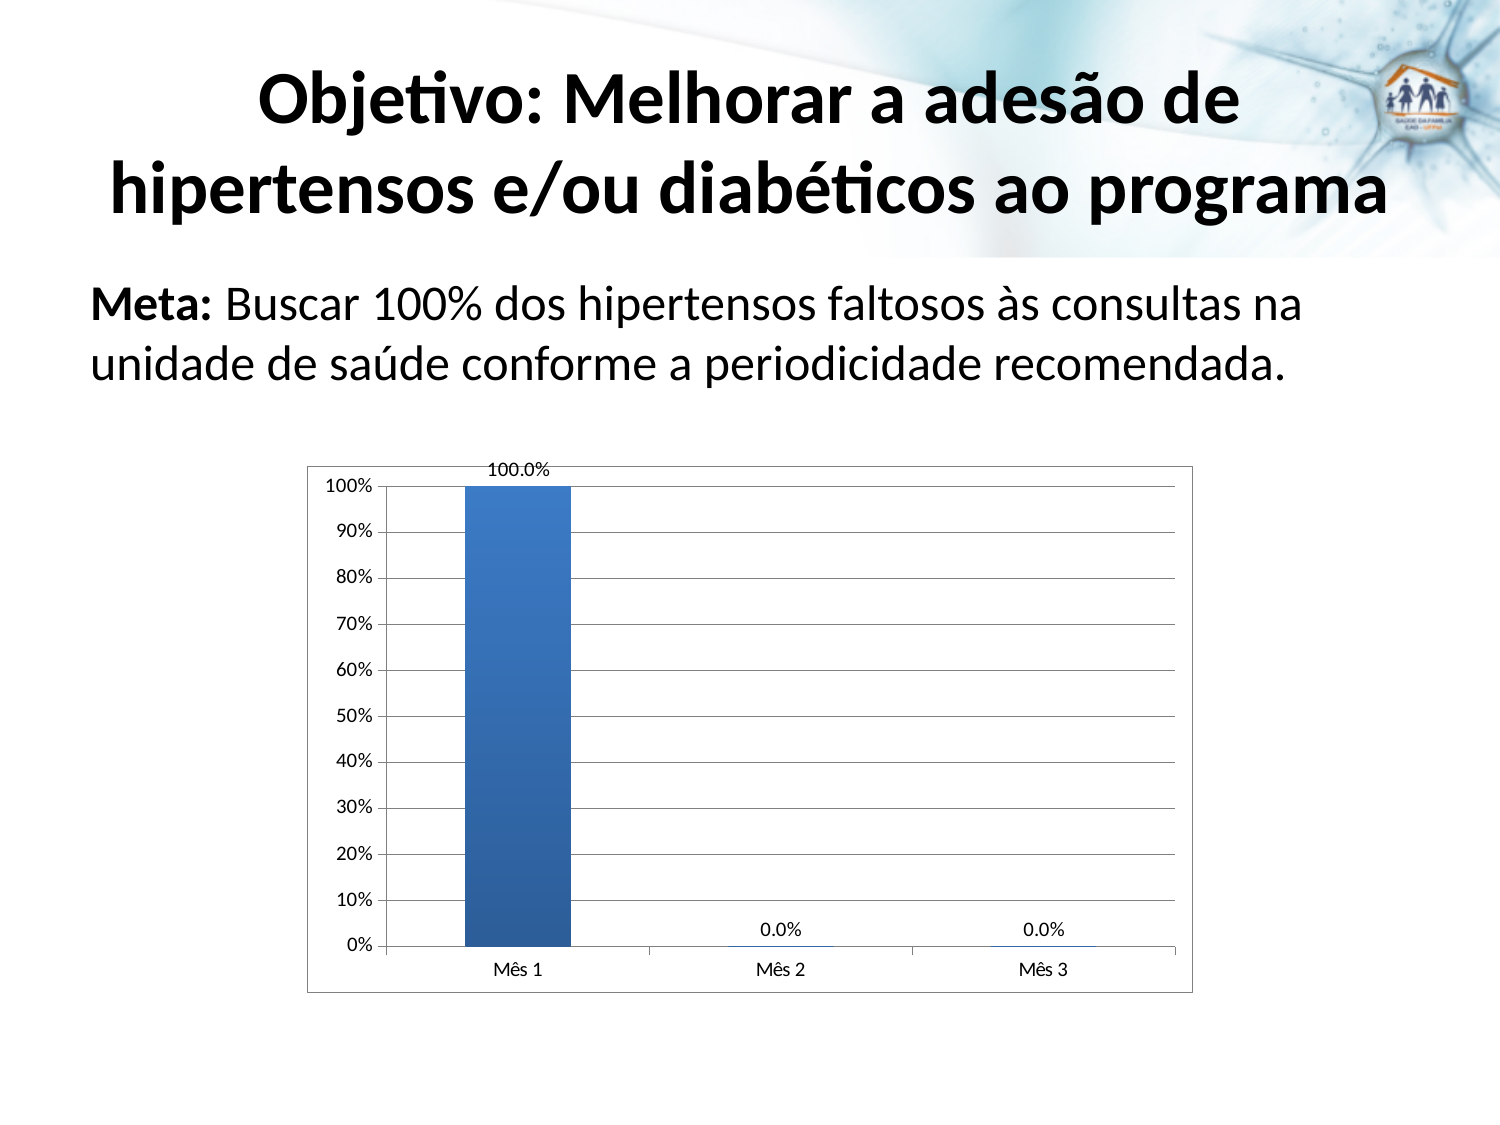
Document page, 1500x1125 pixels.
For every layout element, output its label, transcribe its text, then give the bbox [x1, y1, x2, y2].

picture [452, 0, 1500, 308]
chart [306, 460, 1194, 993]
list Meta: Buscar 100% dos hipertensos faltosos às consultas na unidade de saúde conforme a periodicidade recomendada. [75, 262, 1425, 1005]
title Objetivo: Melhorar a adesão de hipertensos e/ou diabéticos ao programa [75, 45, 447, 233]
